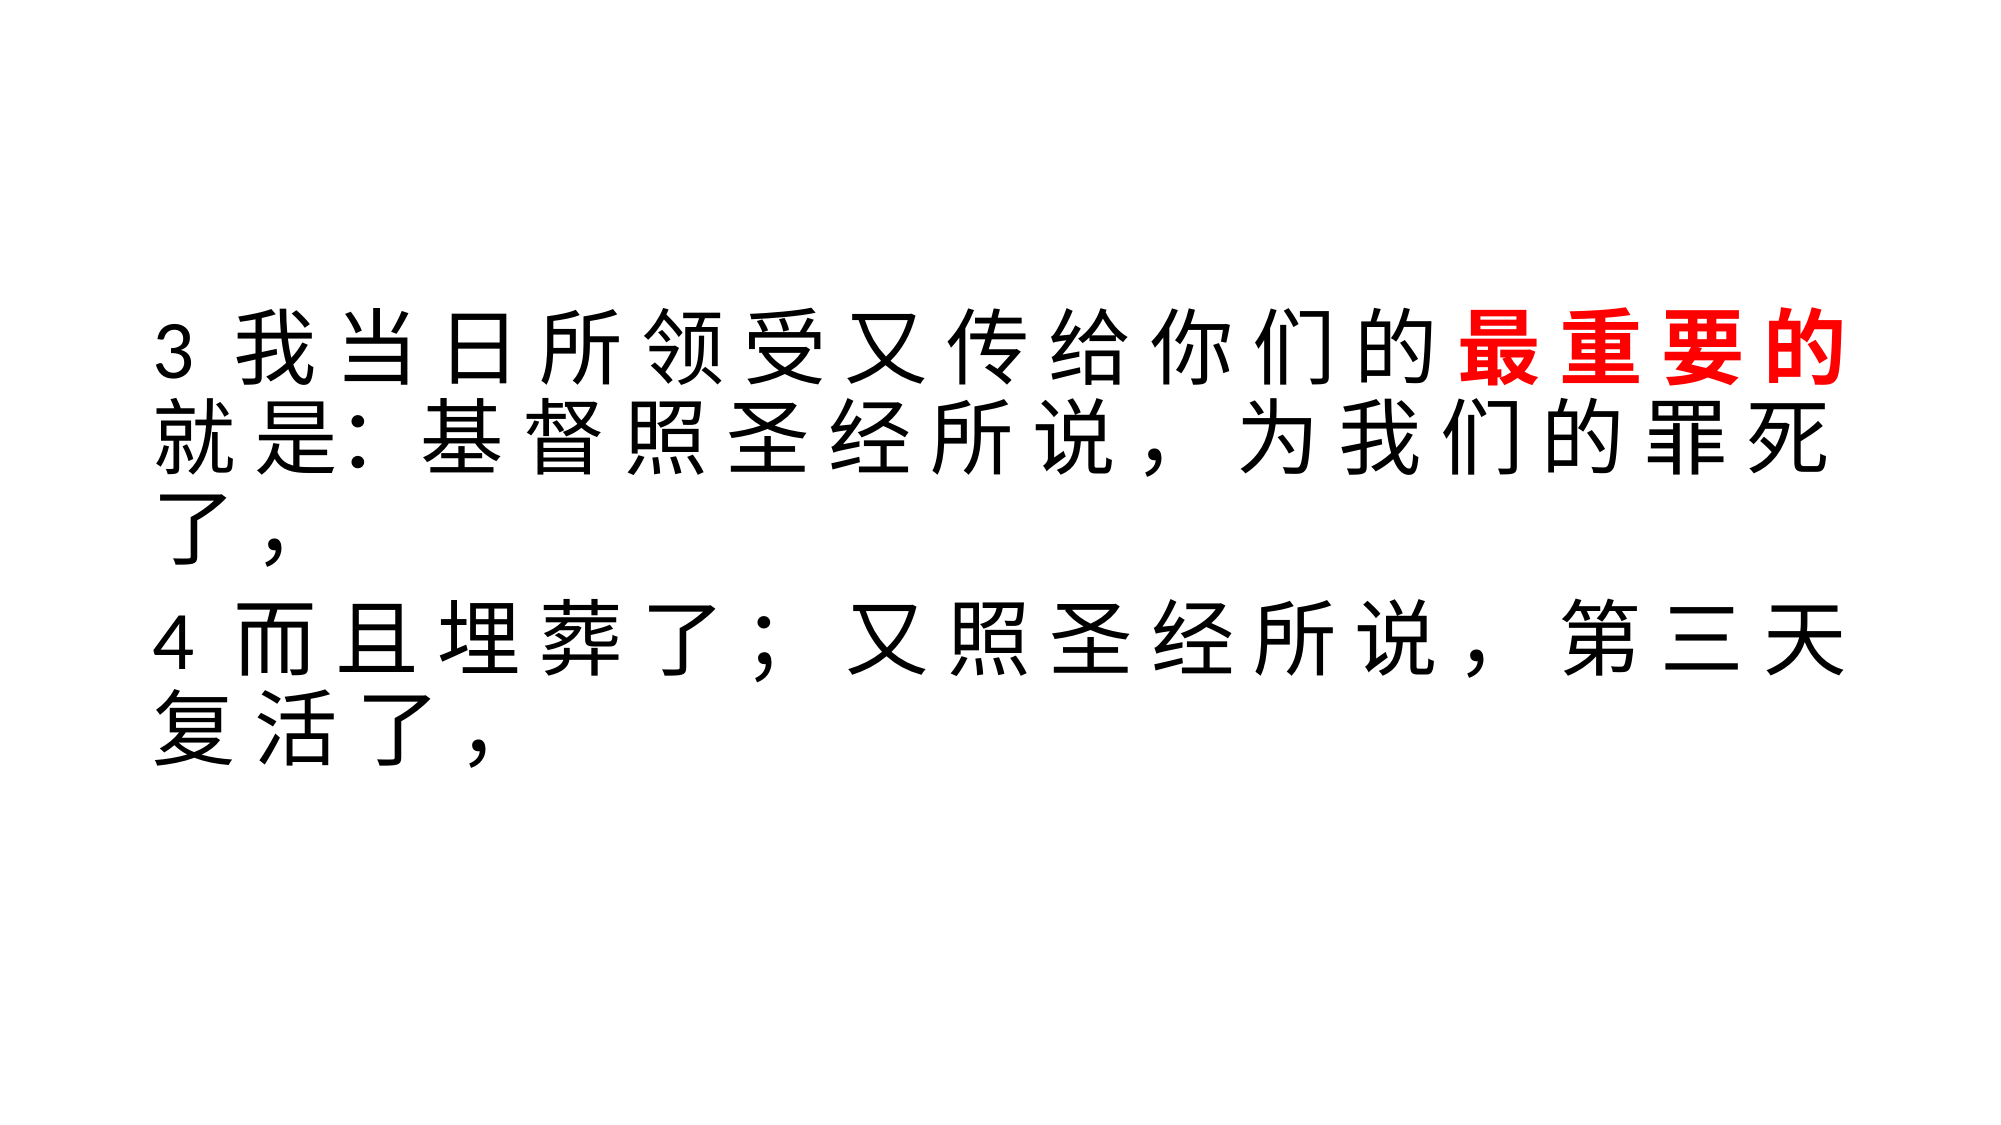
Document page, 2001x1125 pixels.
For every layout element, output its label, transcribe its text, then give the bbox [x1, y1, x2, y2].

list 3 我 当 日 所 领 受 又 传 给 你 们 的 最 重 要 的就 是：基 督 照 圣 经 所 说 ， 为 我 们 的 罪 死 了 ， 4 而 且 埋 葬 了 ； 又 照 圣 经 所 说 ， 第 三 天 复 活 了 ， [137, 299, 1863, 1014]
